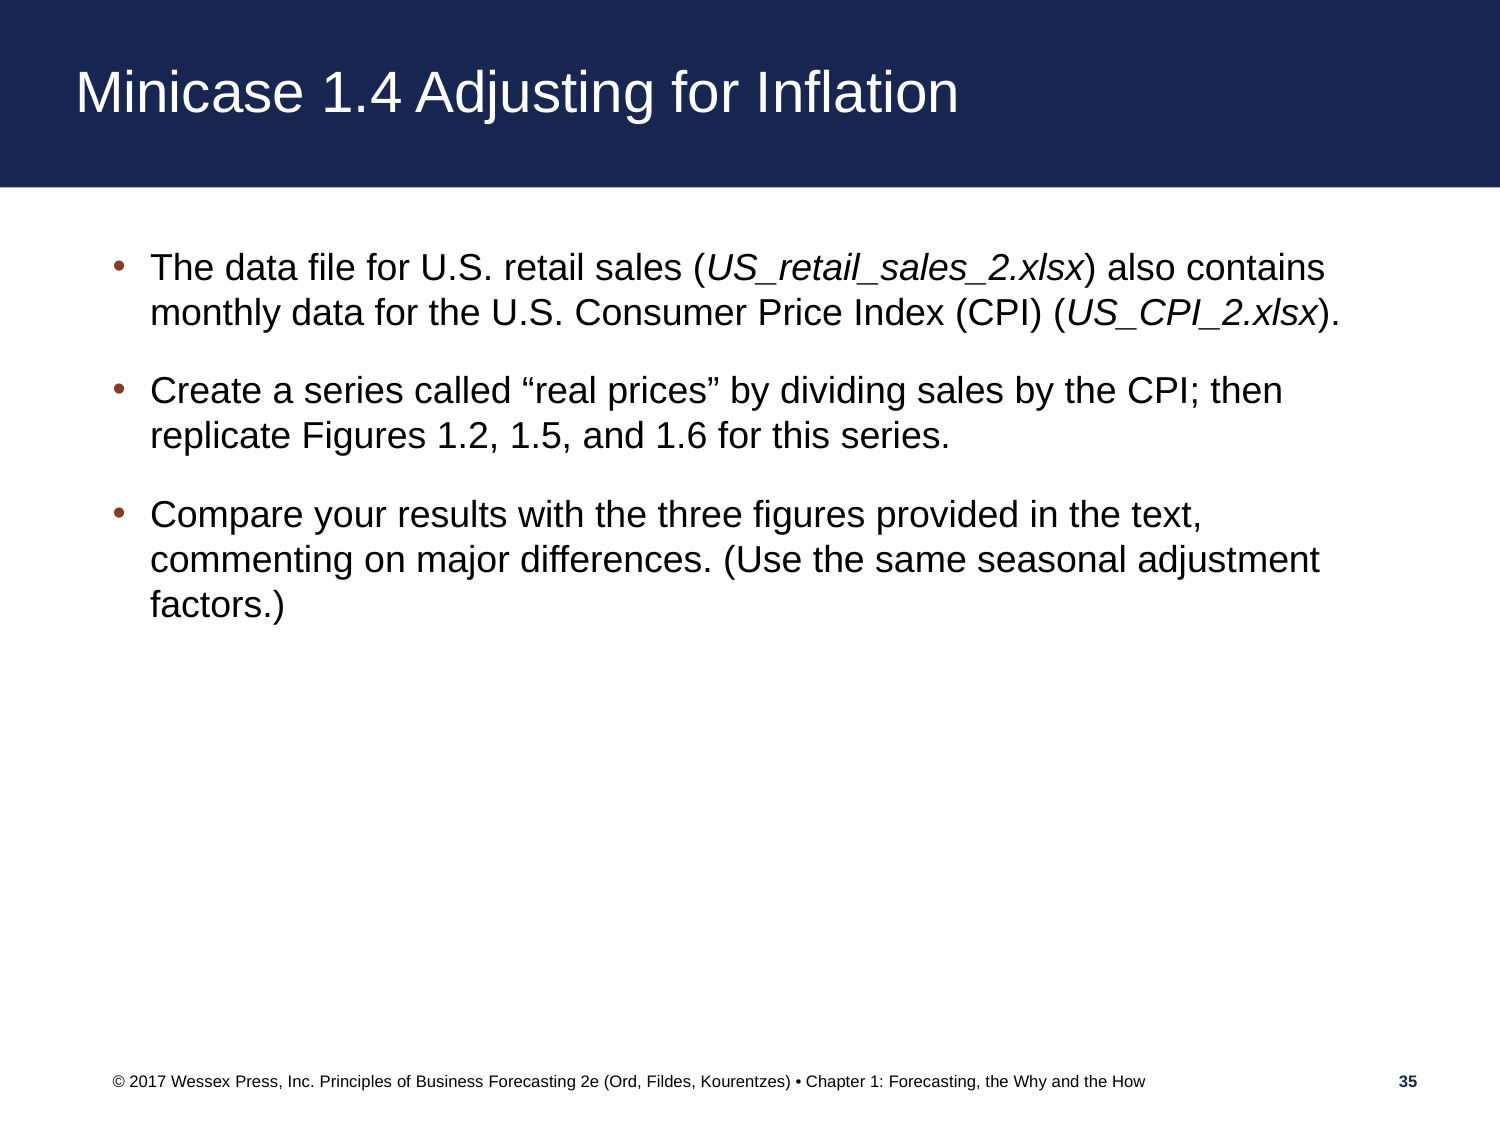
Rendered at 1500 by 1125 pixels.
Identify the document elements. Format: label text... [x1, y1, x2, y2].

title Minicase 1.4 Adjusting for Inflation [0, 0, 1500, 188]
slide_number 35 [1350, 1065, 1418, 1096]
slide_number © 2017 Wessex Press, Inc. Principles of Business Forecasting 2e (Ord, Fildes, Kourentzes) • Chapter 1: Forecasting, the Why and the How [112, 1065, 1333, 1096]
list The data file for U.S. retail sales (US_retail_sales_2.xlsx) also contains monthly data for the U.S. Consumer Price Index (CPI) (US_CPI_2.xlsx). Create a series called “real prices” by dividing sales by the CPI; then replicate Figures 1.2, 1.5, and 1.6 for this series. Compare your results with the three figures provided in the text, commenting on major differences. (Use the same seasonal adjustment factors.) [112, 243, 1350, 1014]
